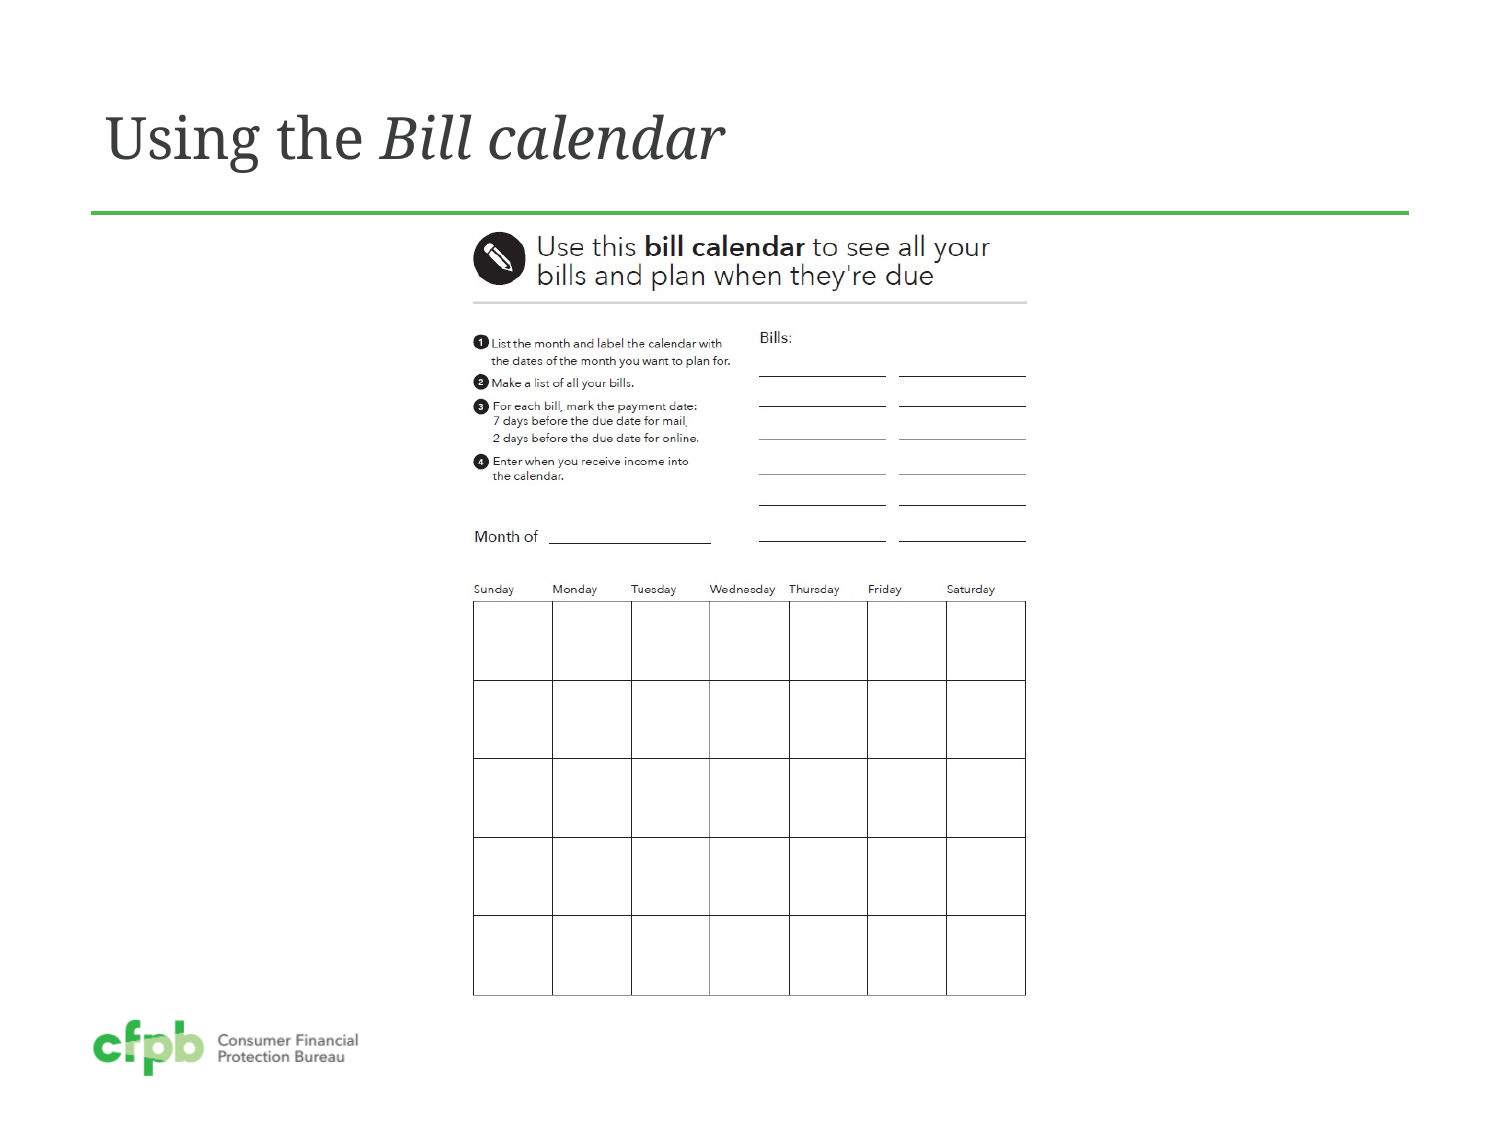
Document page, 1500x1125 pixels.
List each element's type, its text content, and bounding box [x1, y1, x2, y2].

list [454, 220, 1045, 1008]
title Using the Bill calendar [90, 75, 1410, 197]
